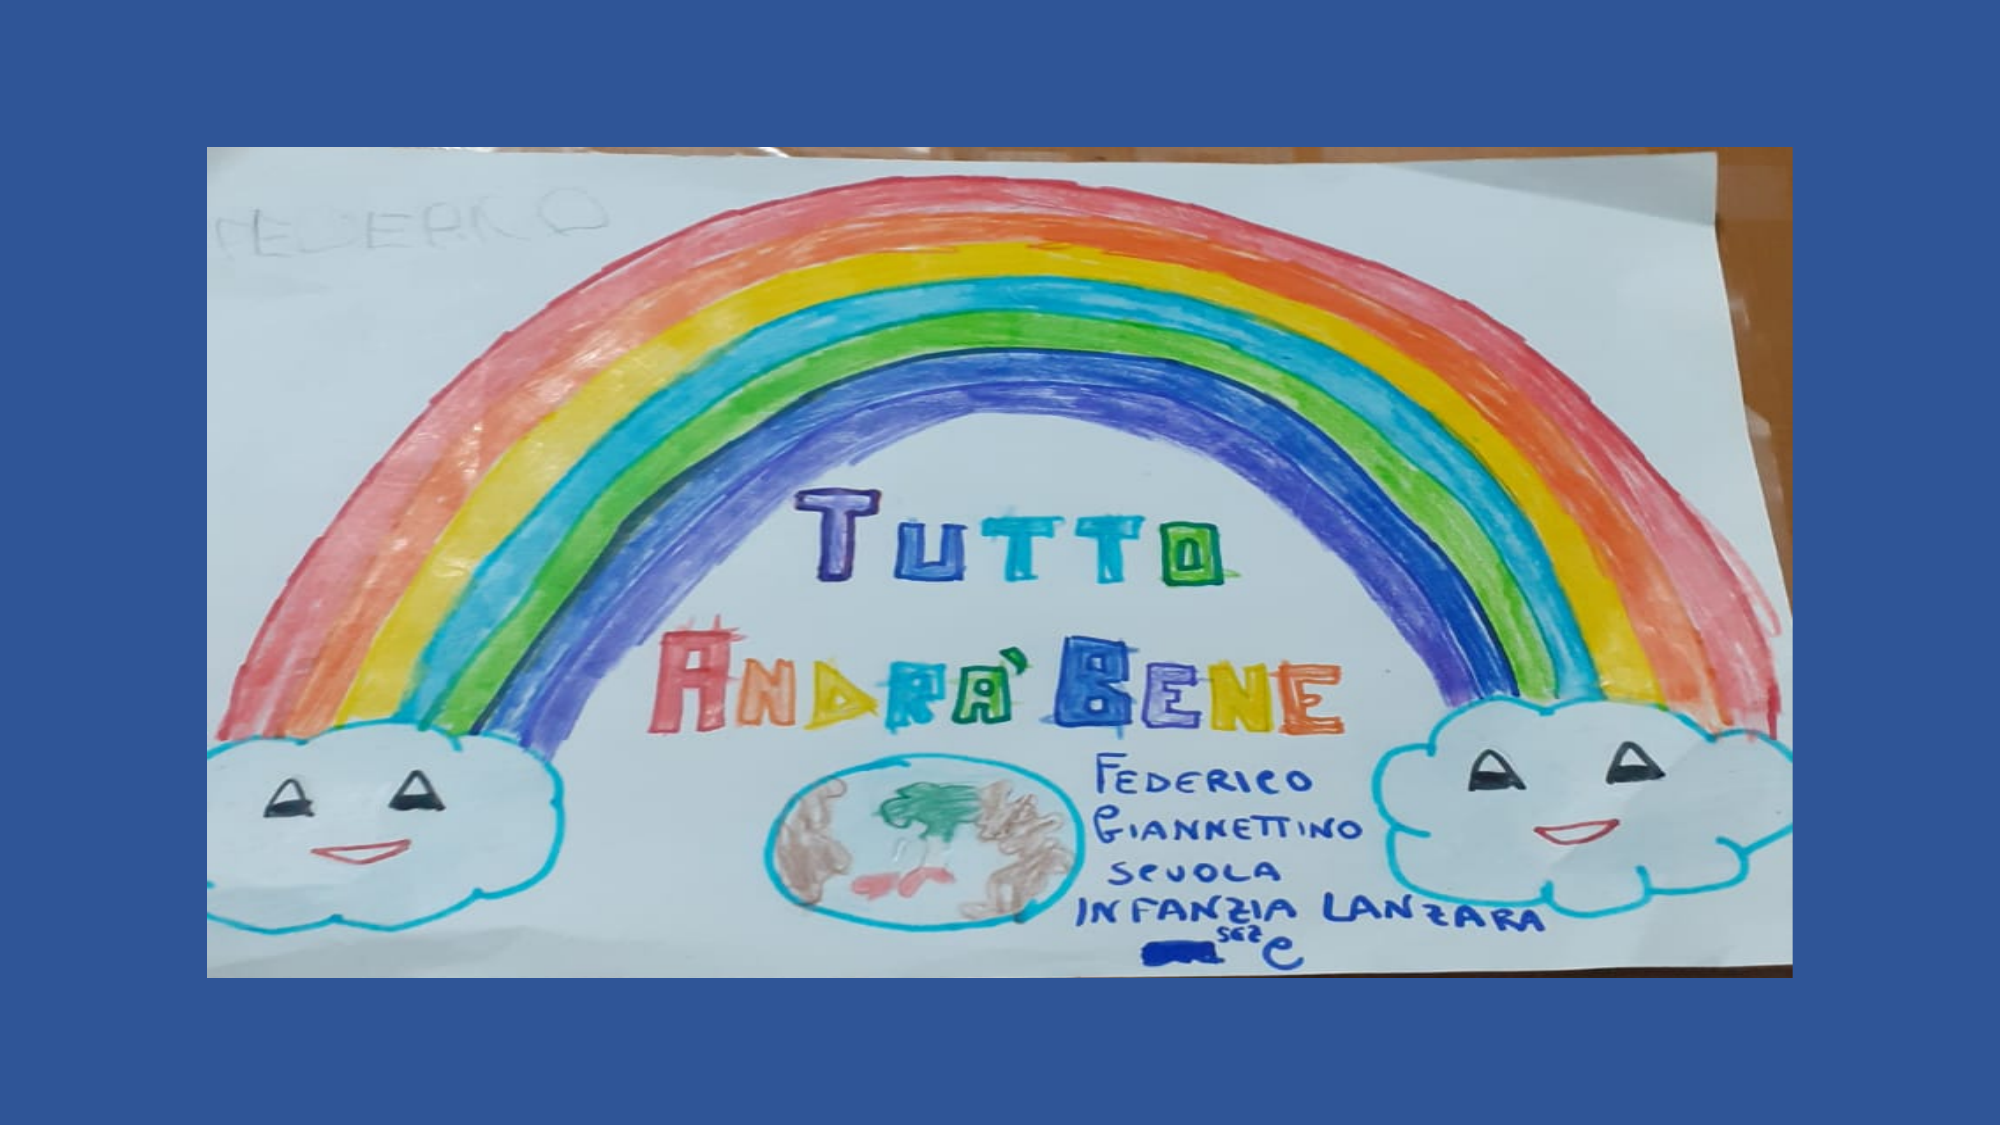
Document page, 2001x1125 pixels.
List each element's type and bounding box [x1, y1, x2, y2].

picture [206, 147, 1793, 978]
